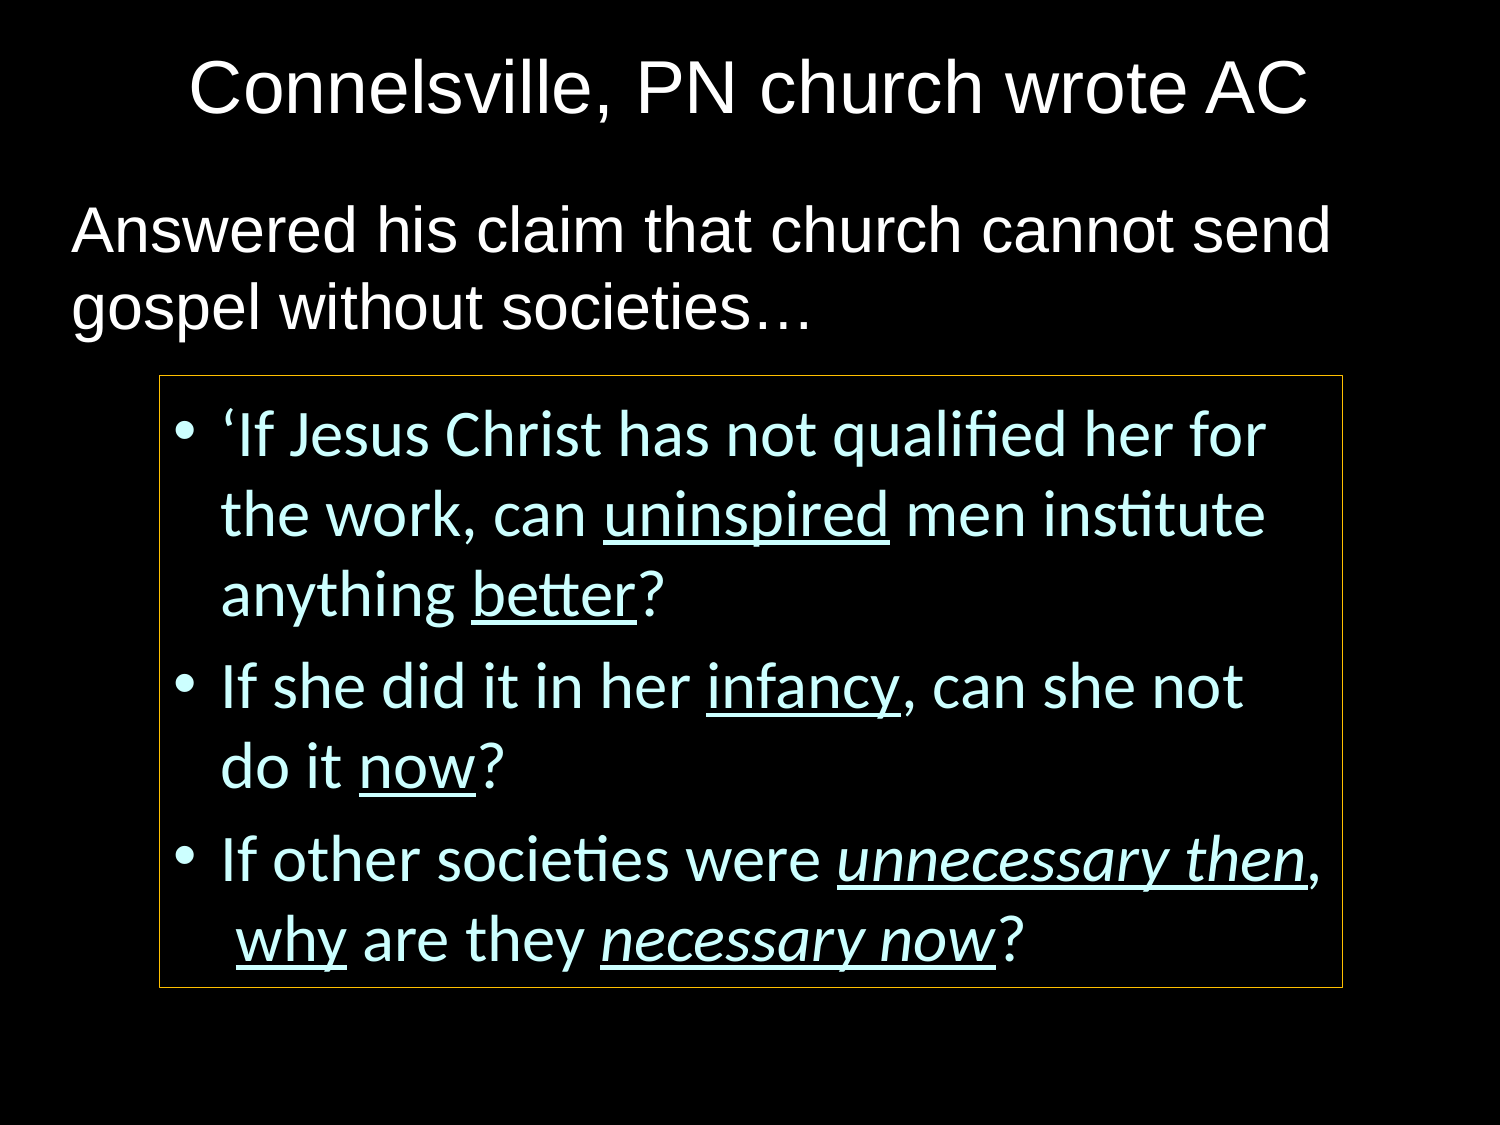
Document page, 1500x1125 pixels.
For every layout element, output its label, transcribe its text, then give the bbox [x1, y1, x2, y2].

title Connelsville, PN church wrote AC [75, 22, 1425, 144]
text_box ‘If Jesus Christ has not qualified her for the work, can uninspired men institute anything better? If she did it in her infancy, can she not do it now? If other societies were unnecessary then, why are they necessary now? [157, 374, 1344, 990]
list Answered his claim that church cannot send gospel without societies… [56, 180, 1444, 1060]
